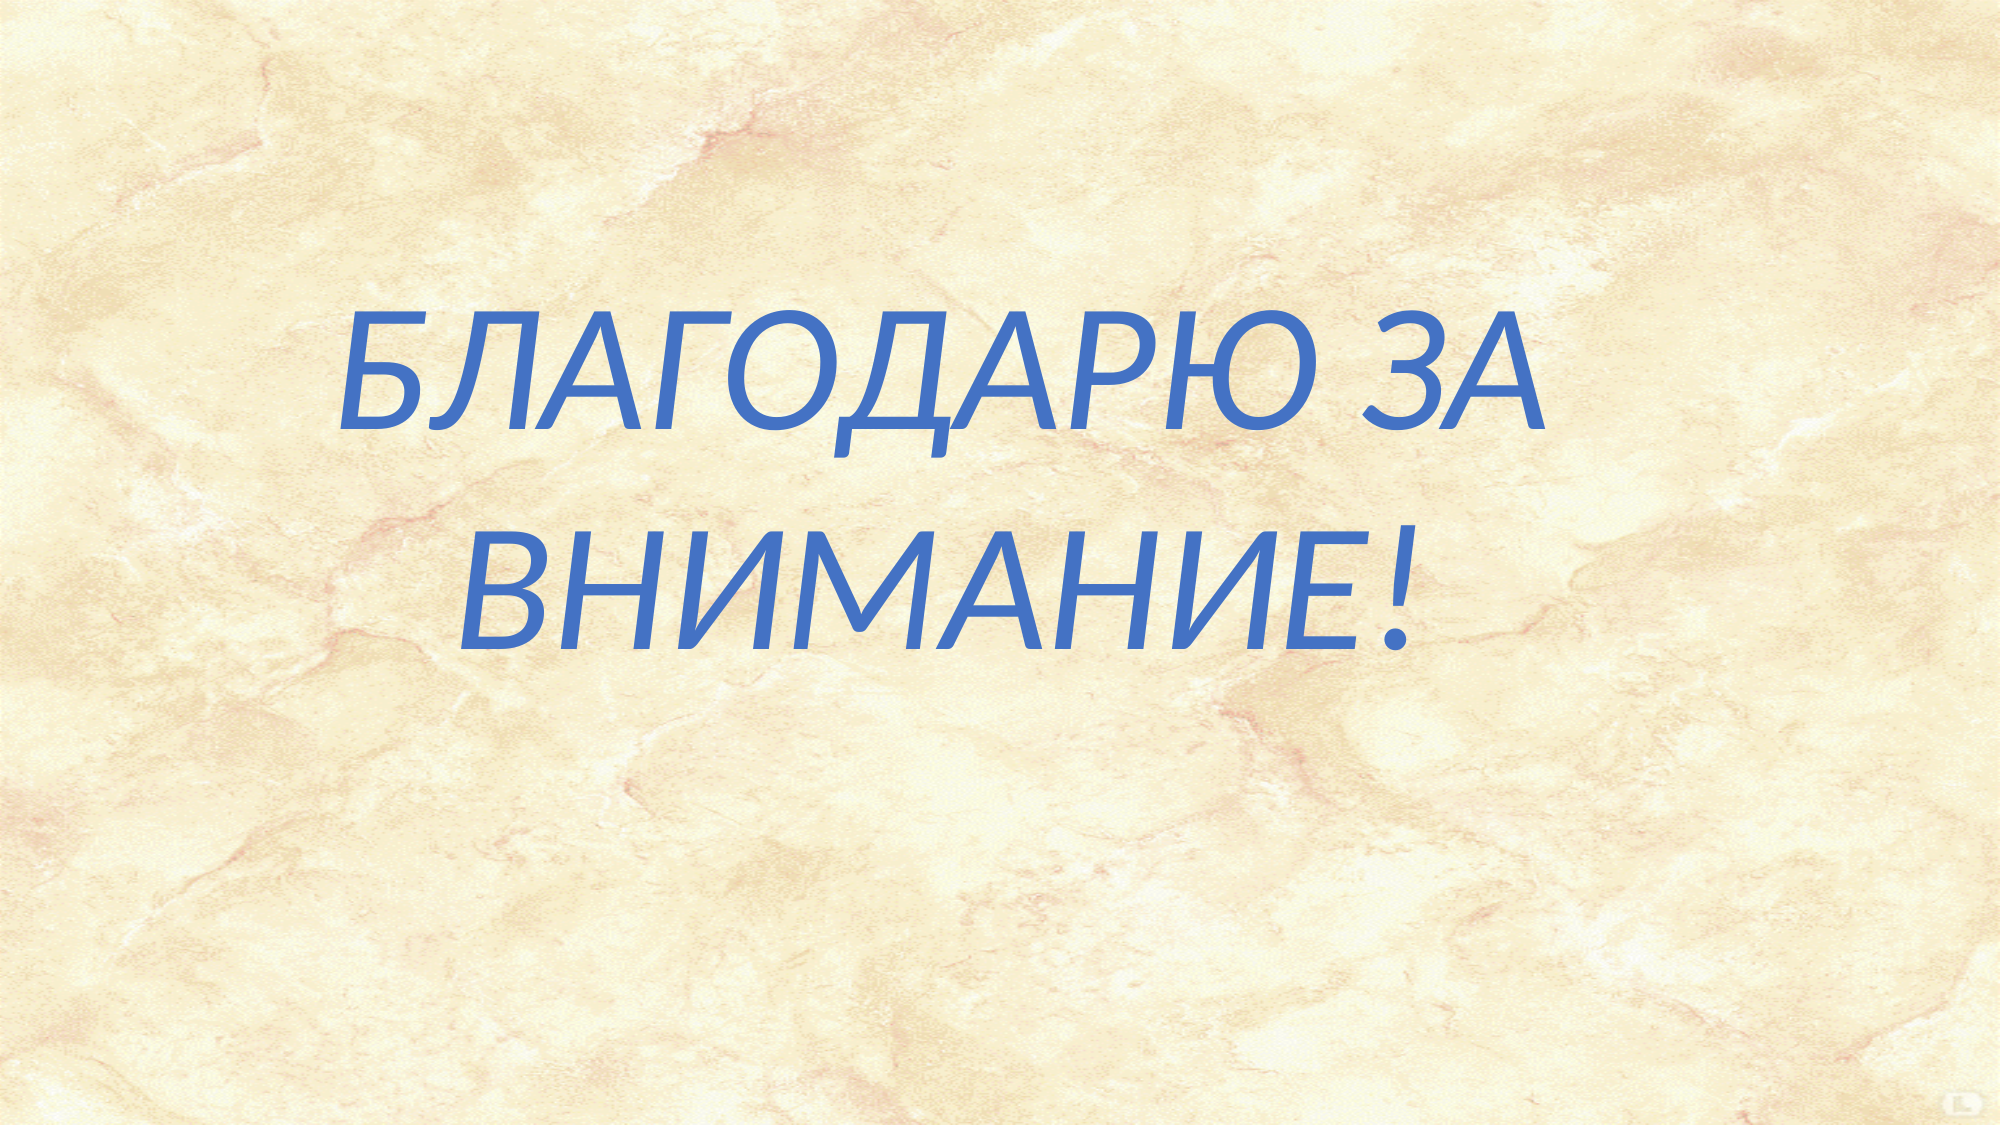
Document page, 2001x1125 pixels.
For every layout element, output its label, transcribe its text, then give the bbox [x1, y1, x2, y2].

text_box БЛАГОДАРЮ ЗА ВНИМАНИЕ! [0, 238, 1883, 694]
picture [0, 0, 2000, 1125]
